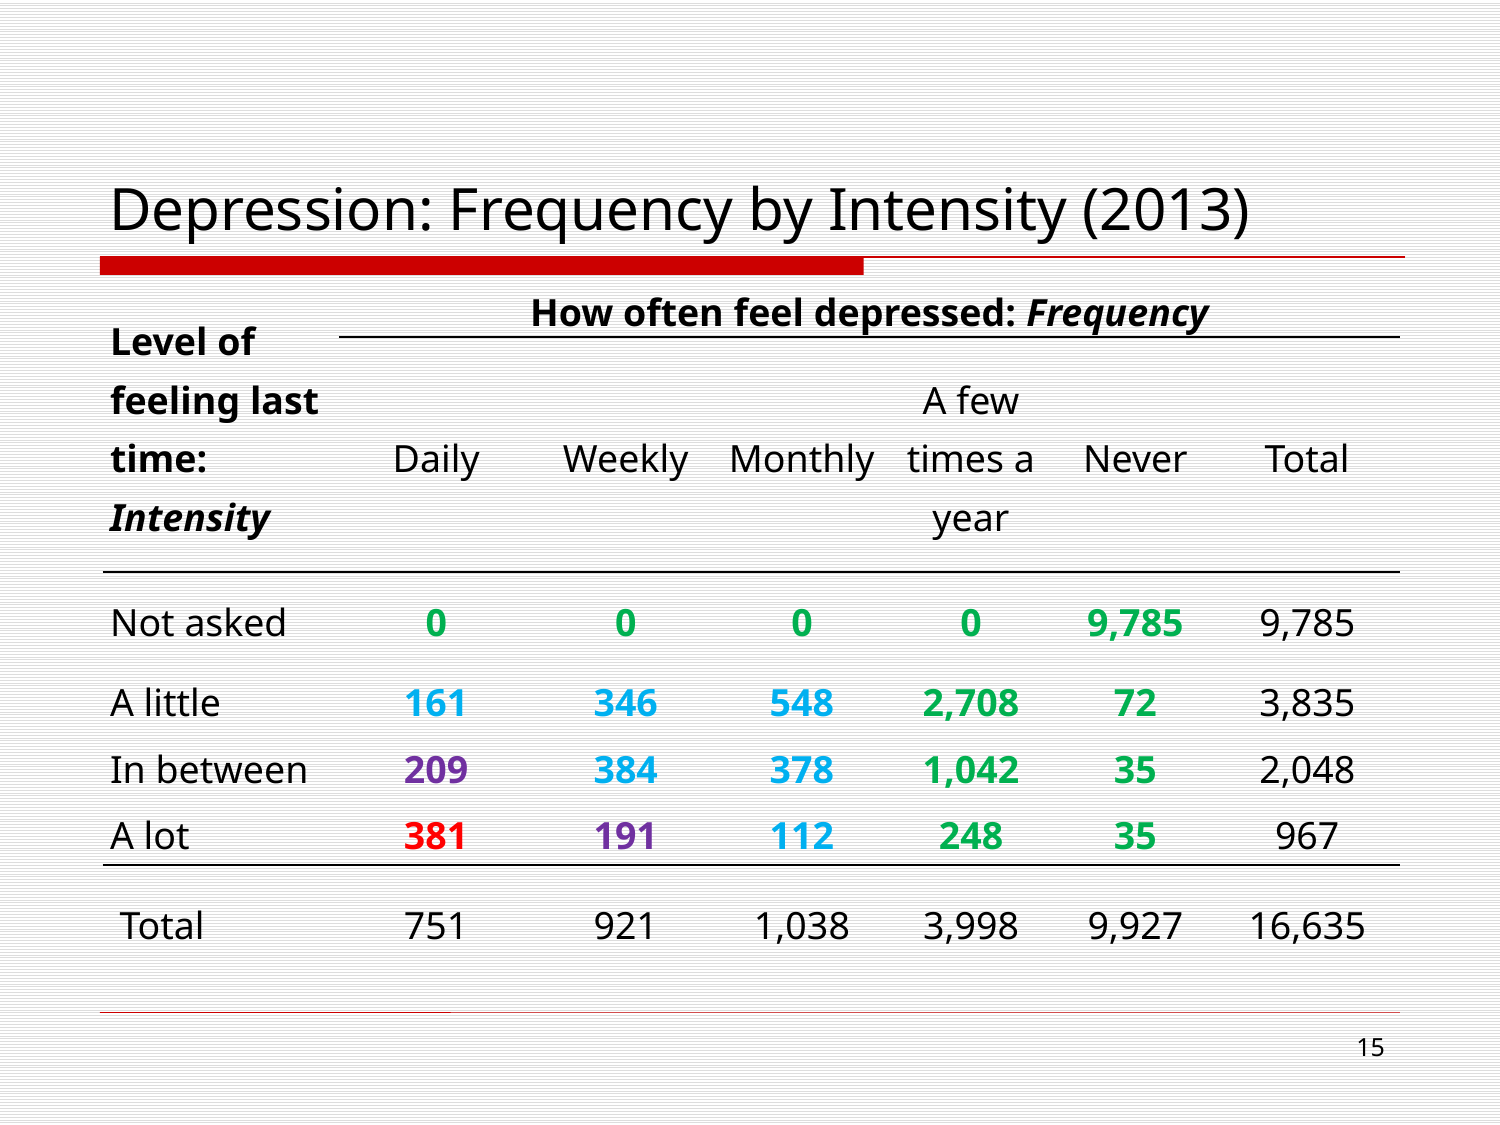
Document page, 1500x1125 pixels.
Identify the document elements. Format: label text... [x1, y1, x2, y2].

table_cell 191 [534, 798, 718, 864]
table_cell 72 [1056, 665, 1215, 731]
table_cell 967 [1215, 798, 1400, 864]
table_cell A little [103, 665, 339, 731]
table_cell Weekly [534, 338, 718, 571]
title Depression: Frequency by Intensity (2013) [94, 50, 1407, 250]
table_cell 548 [718, 665, 886, 731]
table_cell Total [1215, 338, 1400, 571]
table_cell 16,635 [1215, 866, 1400, 978]
table_cell 9,785 [1215, 573, 1400, 665]
table_cell 35 [1056, 798, 1215, 864]
table_cell 0 [339, 573, 534, 665]
table_cell 2,048 [1215, 731, 1400, 798]
table_cell Not asked [103, 573, 339, 665]
table_cell 0 [534, 573, 718, 665]
table_cell 346 [534, 665, 718, 731]
table_cell 3,998 [886, 866, 1056, 978]
table_cell 112 [718, 798, 886, 864]
table_cell A few times a year [886, 338, 1056, 571]
slide_number 15 [1074, 1024, 1401, 1103]
table_cell 248 [886, 798, 1056, 864]
table_cell 0 [886, 573, 1056, 665]
table_cell 384 [534, 731, 718, 798]
table_cell 161 [339, 665, 534, 731]
table_cell Never [1056, 338, 1215, 571]
table_cell 1,038 [718, 866, 886, 978]
table_cell 35 [1056, 731, 1215, 798]
table_cell Total [103, 866, 339, 978]
table_cell Monthly [718, 338, 886, 571]
table_cell 751 [339, 866, 534, 978]
table_cell 921 [534, 866, 718, 978]
table_cell 378 [718, 731, 886, 798]
table_cell 9,785 [1056, 573, 1215, 665]
table_header Level of feeling last time: Intensity [103, 279, 339, 571]
table_cell 209 [339, 731, 534, 798]
table_cell A lot [103, 798, 339, 864]
table_header How often feel depressed: Frequency [339, 279, 1400, 336]
table_cell 1,042 [886, 731, 1056, 798]
table_cell 2,708 [886, 665, 1056, 731]
table_cell In between [103, 731, 339, 798]
table_cell 381 [339, 798, 534, 864]
table_cell 9,927 [1056, 866, 1215, 978]
table_cell Daily [339, 338, 534, 571]
table_cell 0 [718, 573, 886, 665]
table_cell 3,835 [1215, 665, 1400, 731]
